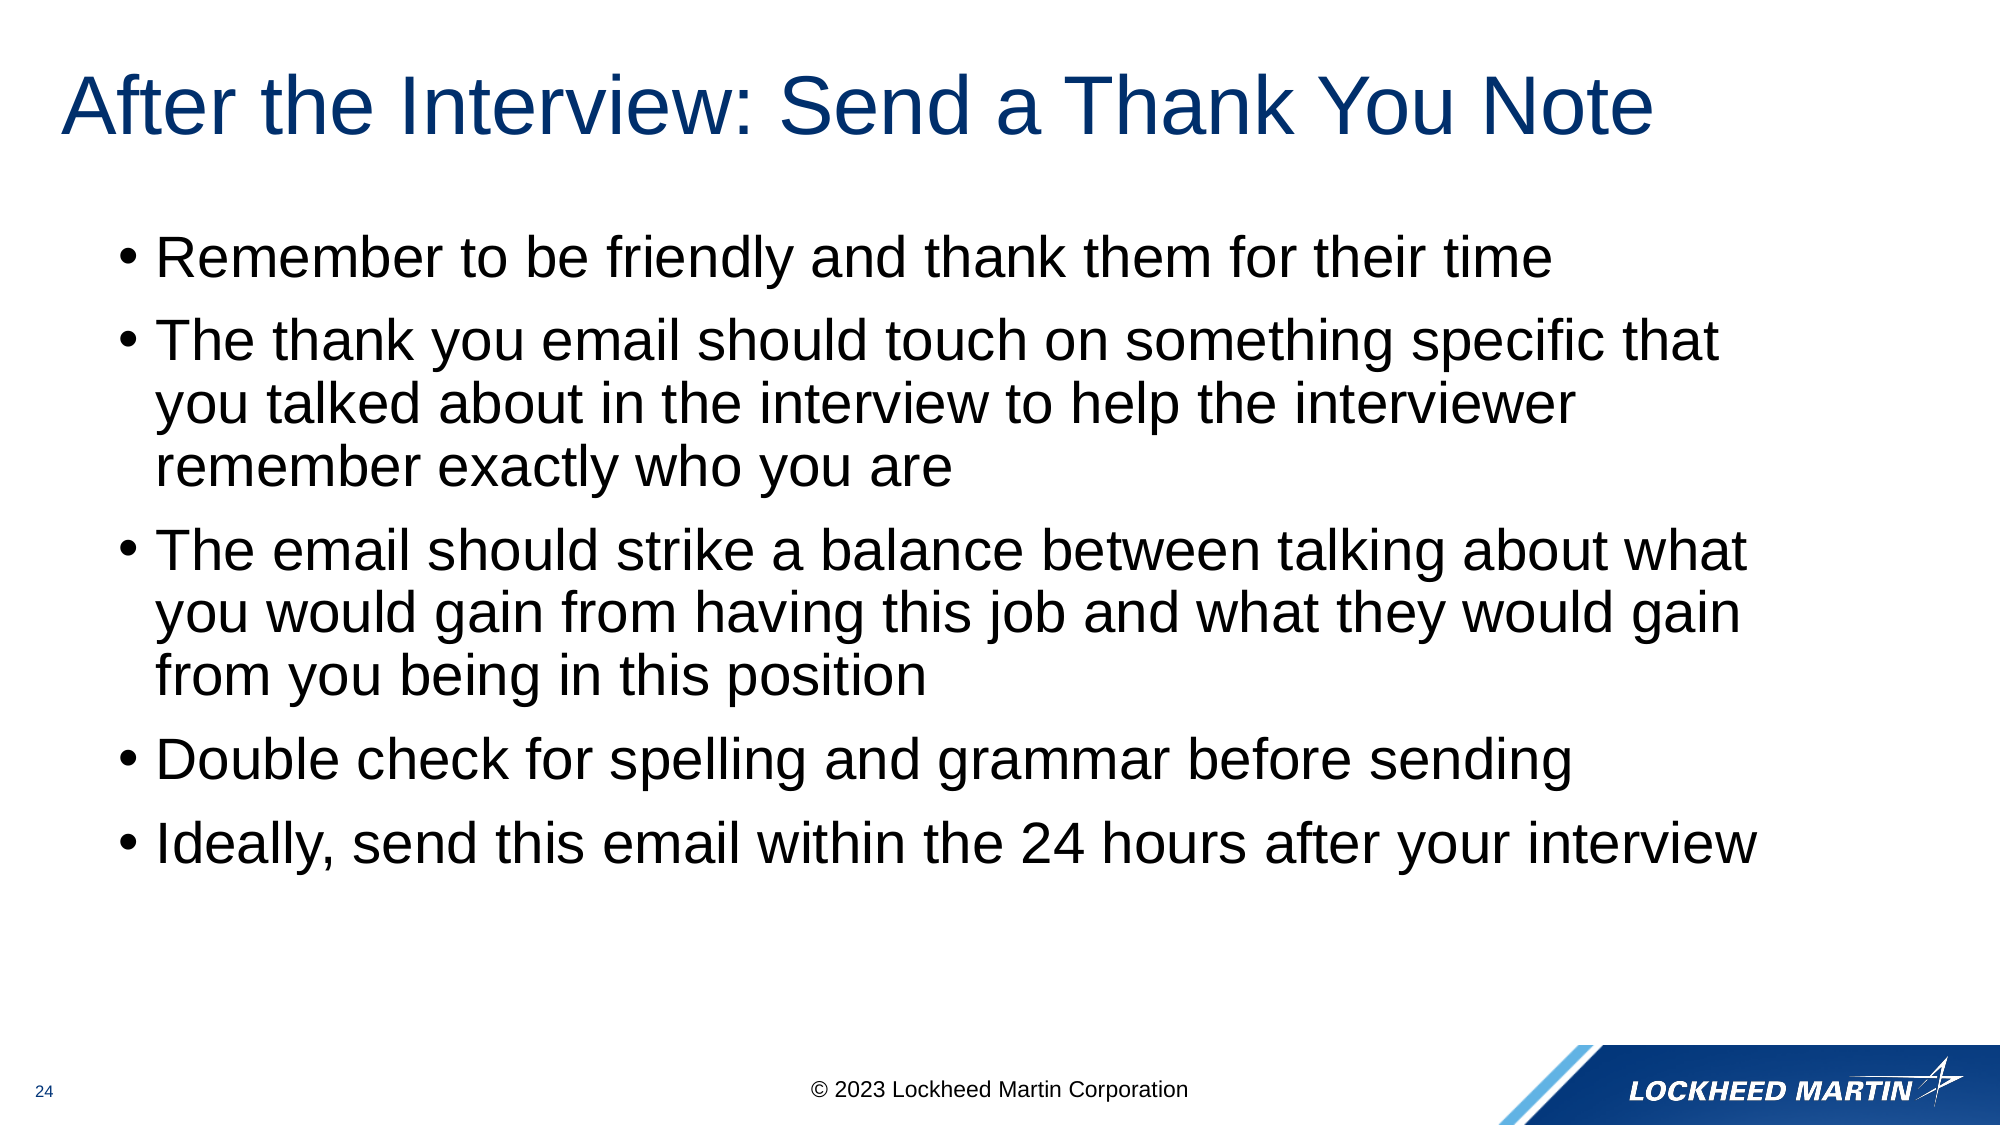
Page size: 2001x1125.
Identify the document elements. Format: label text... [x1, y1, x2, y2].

text_box Remember to be friendly and thank them for their time The thank you email should touch on something specific that you talked about in the interview to help the interviewer remember exactly who you are The email should strike a balance between talking about what you would gain from having this job and what they would gain from you being in this position Double check for spelling and grammar before sending Ideally, send this email within the 24 hours after your interview [103, 219, 1829, 934]
picture [1498, 1045, 2000, 1125]
title After the Interview: Send a Thank You Note [46, 55, 1772, 273]
